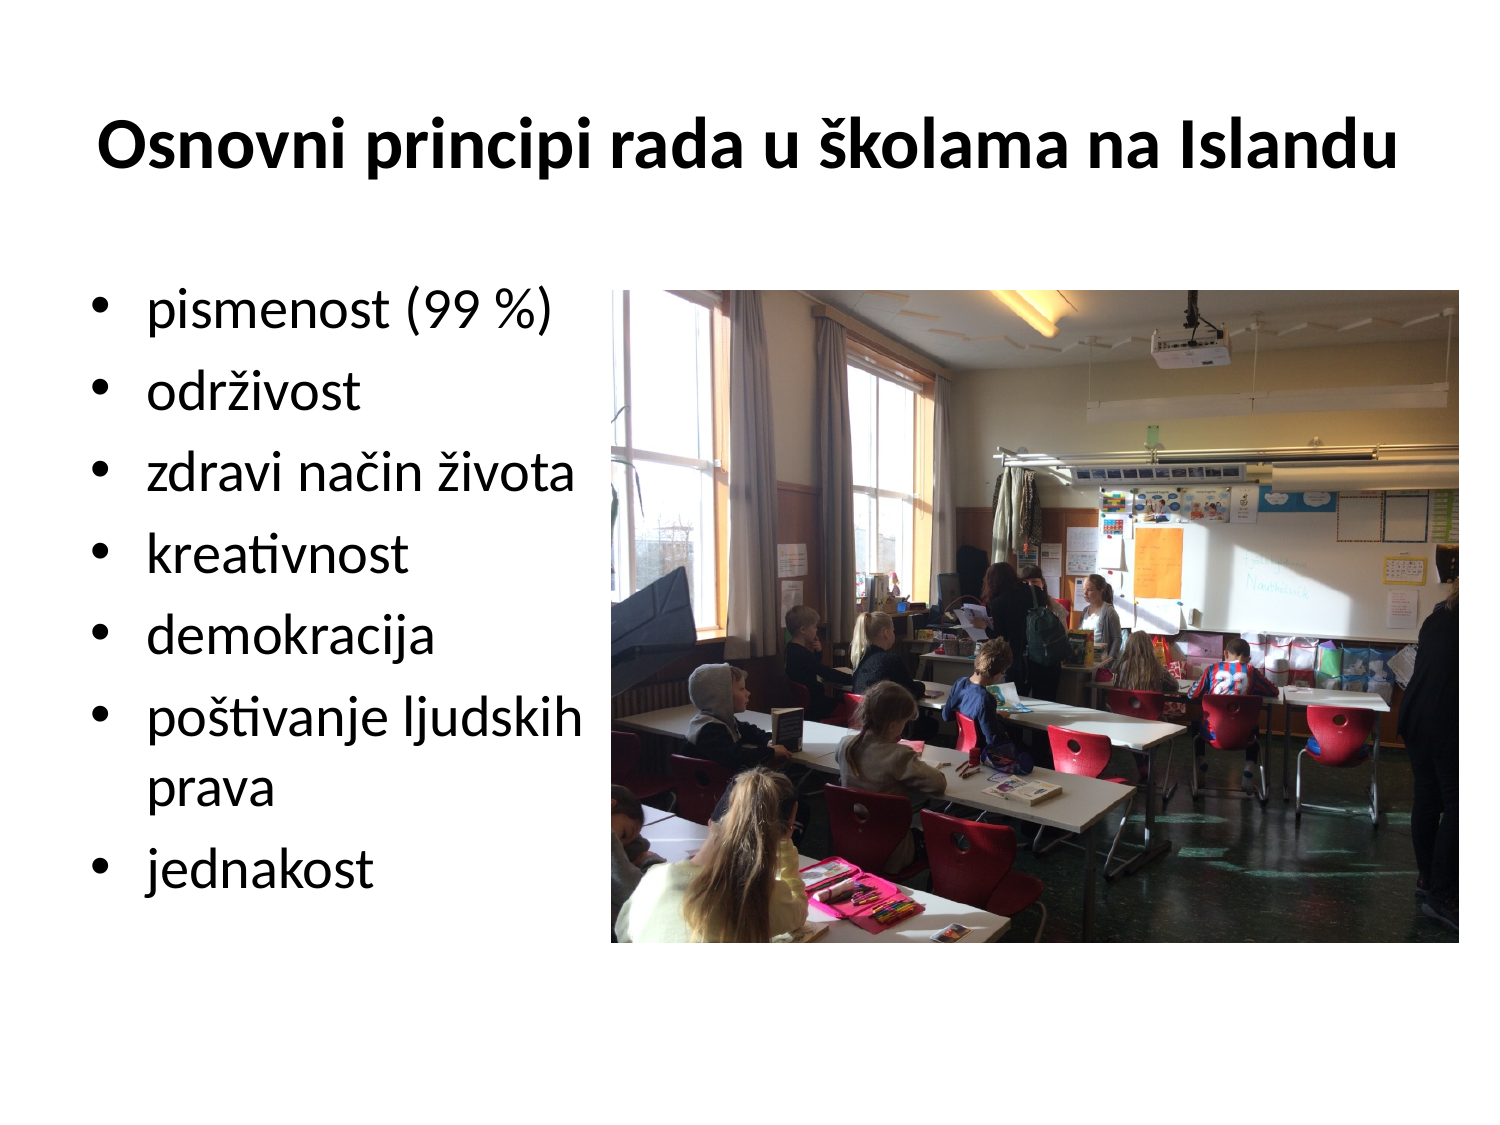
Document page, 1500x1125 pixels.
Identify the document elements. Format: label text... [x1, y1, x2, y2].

title Osnovni principi rada u školama na Islandu [75, 45, 1425, 233]
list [611, 290, 1459, 944]
list pismenost (99 %) održivost zdravi način života kreativnost demokracija poštivanje ljudskih prava jednakost [75, 262, 738, 1005]
